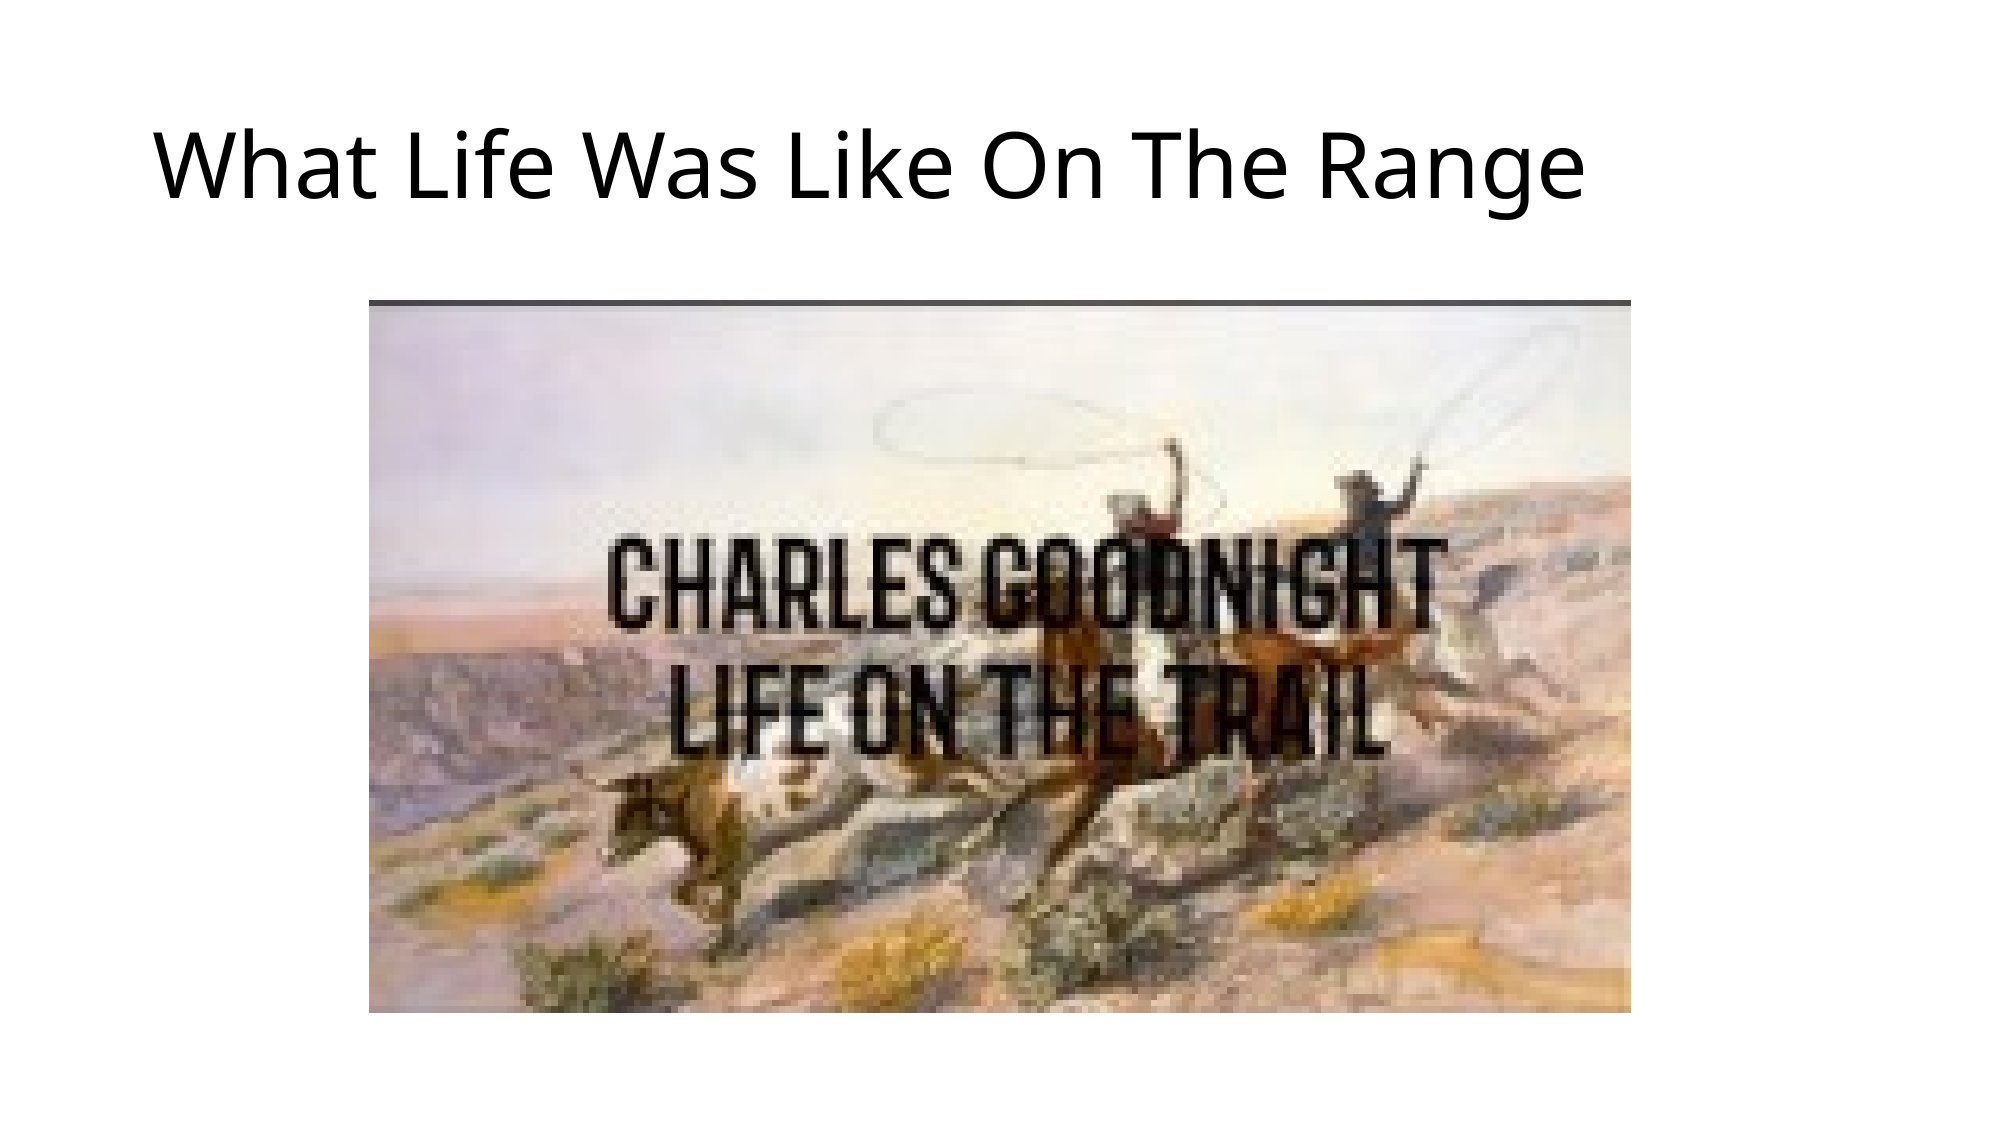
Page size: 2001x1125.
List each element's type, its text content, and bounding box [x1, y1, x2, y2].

title What Life Was Like On The Range [137, 59, 1863, 278]
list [368, 299, 1632, 1014]
